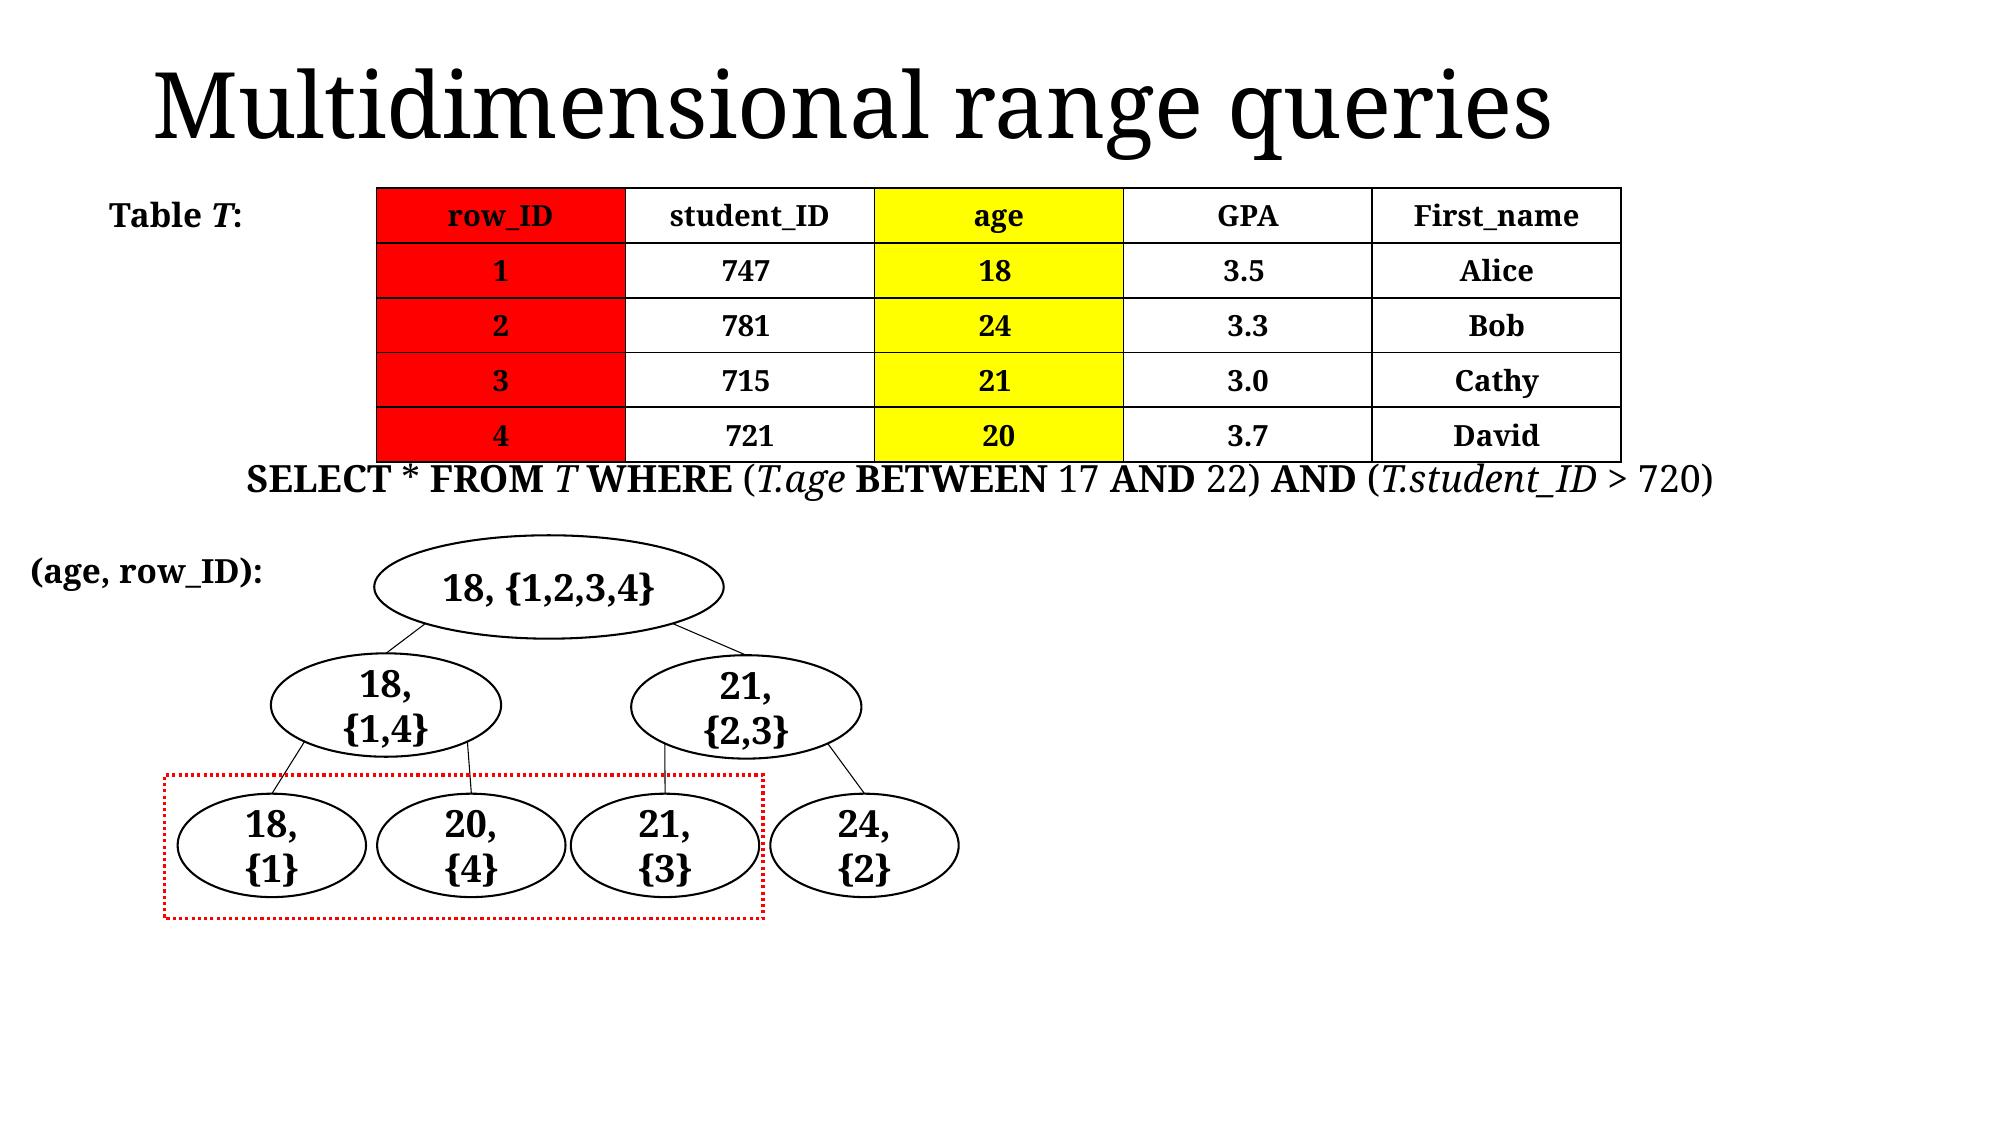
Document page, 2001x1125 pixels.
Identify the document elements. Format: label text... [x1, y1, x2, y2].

table_cell 1 [377, 244, 625, 297]
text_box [467, 741, 472, 794]
table_cell 18 [875, 244, 1123, 297]
text_box SELECT * FROM T WHERE (T.age BETWEEN 17 AND 22) AND (T.student_ID > 720) [231, 447, 1825, 508]
table_cell 4 [377, 408, 625, 447]
text_box [164, 774, 764, 920]
text_box (age, row_ID): [15, 542, 314, 598]
table_header GPA [1124, 189, 1371, 242]
text_box Table T: [94, 187, 316, 242]
table_header student_ID [626, 189, 874, 242]
table_cell Bob [1373, 299, 1620, 352]
text_box Multidimensional range queries [137, 0, 1863, 218]
table_cell David [1373, 408, 1620, 447]
table_cell 721 [626, 408, 874, 447]
text_box 18, {1,4} [269, 652, 503, 758]
table_cell 2 [377, 299, 625, 352]
table_cell 3.0 [1124, 353, 1371, 406]
text_box 18, {1,2,3,4} [373, 534, 725, 640]
table_cell 24 [875, 299, 1123, 352]
table_cell 21 [875, 353, 1123, 406]
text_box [827, 743, 865, 794]
table_cell 3 [377, 353, 625, 406]
table_header age [875, 189, 1123, 242]
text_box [271, 741, 305, 794]
table_header First_name [1373, 189, 1620, 242]
table_cell 747 [626, 244, 874, 297]
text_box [672, 623, 747, 656]
text_box 24, {2} [769, 792, 960, 899]
table_cell 20 [875, 408, 1123, 447]
table_cell 3.5 [1124, 244, 1371, 297]
table_header row_ID [377, 189, 625, 242]
table_cell Cathy [1373, 353, 1620, 406]
table_cell Alice [1373, 244, 1620, 297]
text_box 21, {2,3} [630, 654, 863, 760]
table_cell 781 [626, 299, 874, 352]
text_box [385, 623, 426, 654]
table_cell 715 [626, 353, 874, 406]
table_cell 3.3 [1124, 299, 1371, 352]
table_cell 3.7 [1124, 408, 1371, 447]
